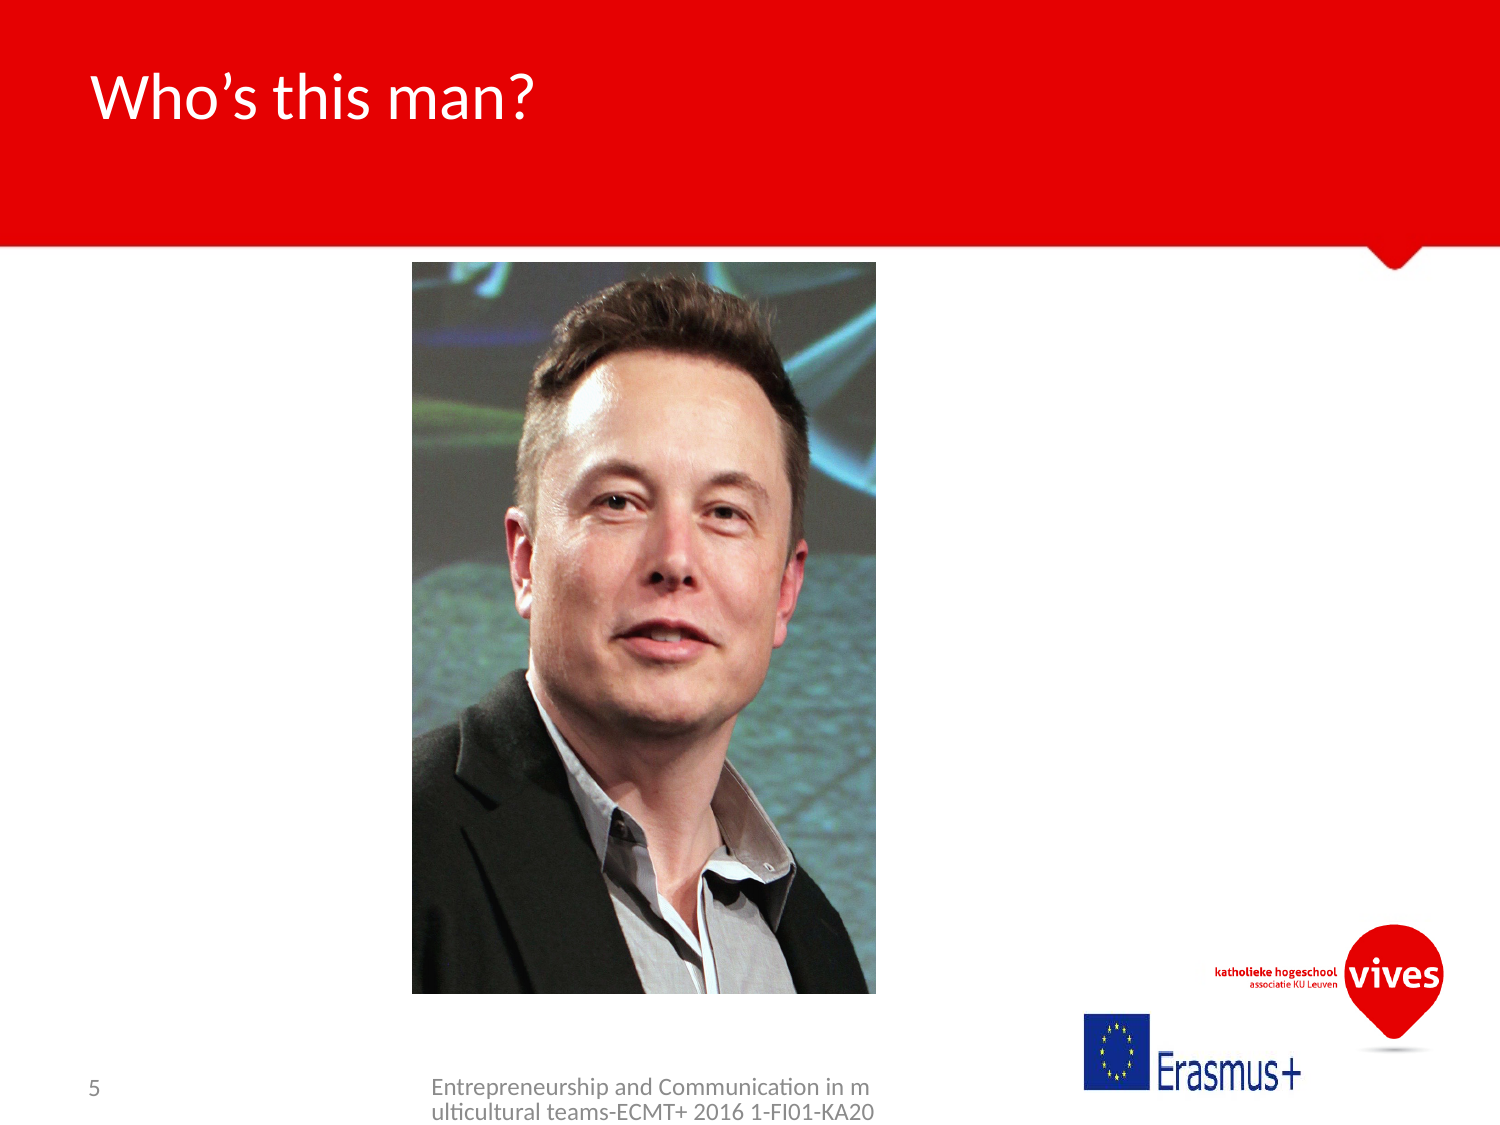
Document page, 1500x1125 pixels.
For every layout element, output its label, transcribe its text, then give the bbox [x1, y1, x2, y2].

title Who’s this man? [75, 45, 1425, 233]
picture [0, 0, 1500, 1125]
footer Entrepreneurship and Communication in multicultural teams-ECMT+ 2016 1-FI01-KA203-022743 [416, 1055, 892, 1116]
slide_number 5 [73, 1056, 153, 1116]
